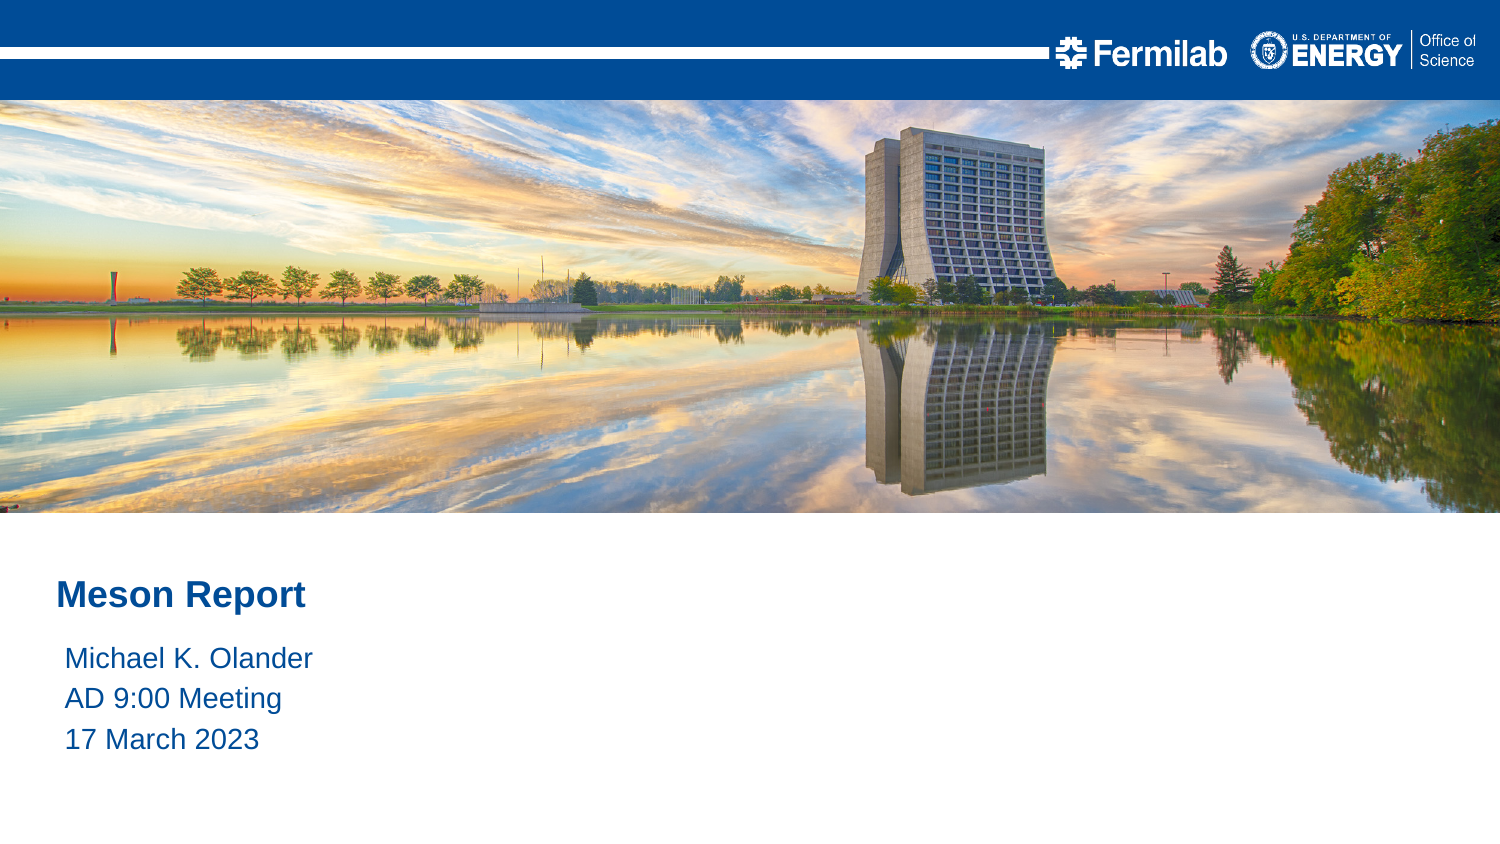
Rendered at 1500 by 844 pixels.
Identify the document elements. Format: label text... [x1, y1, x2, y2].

list Michael K. Olander AD 9:00 Meeting 17 March 2023 [64, 631, 1459, 785]
list Meson Report [56, 531, 1451, 655]
picture [0, 100, 1500, 513]
